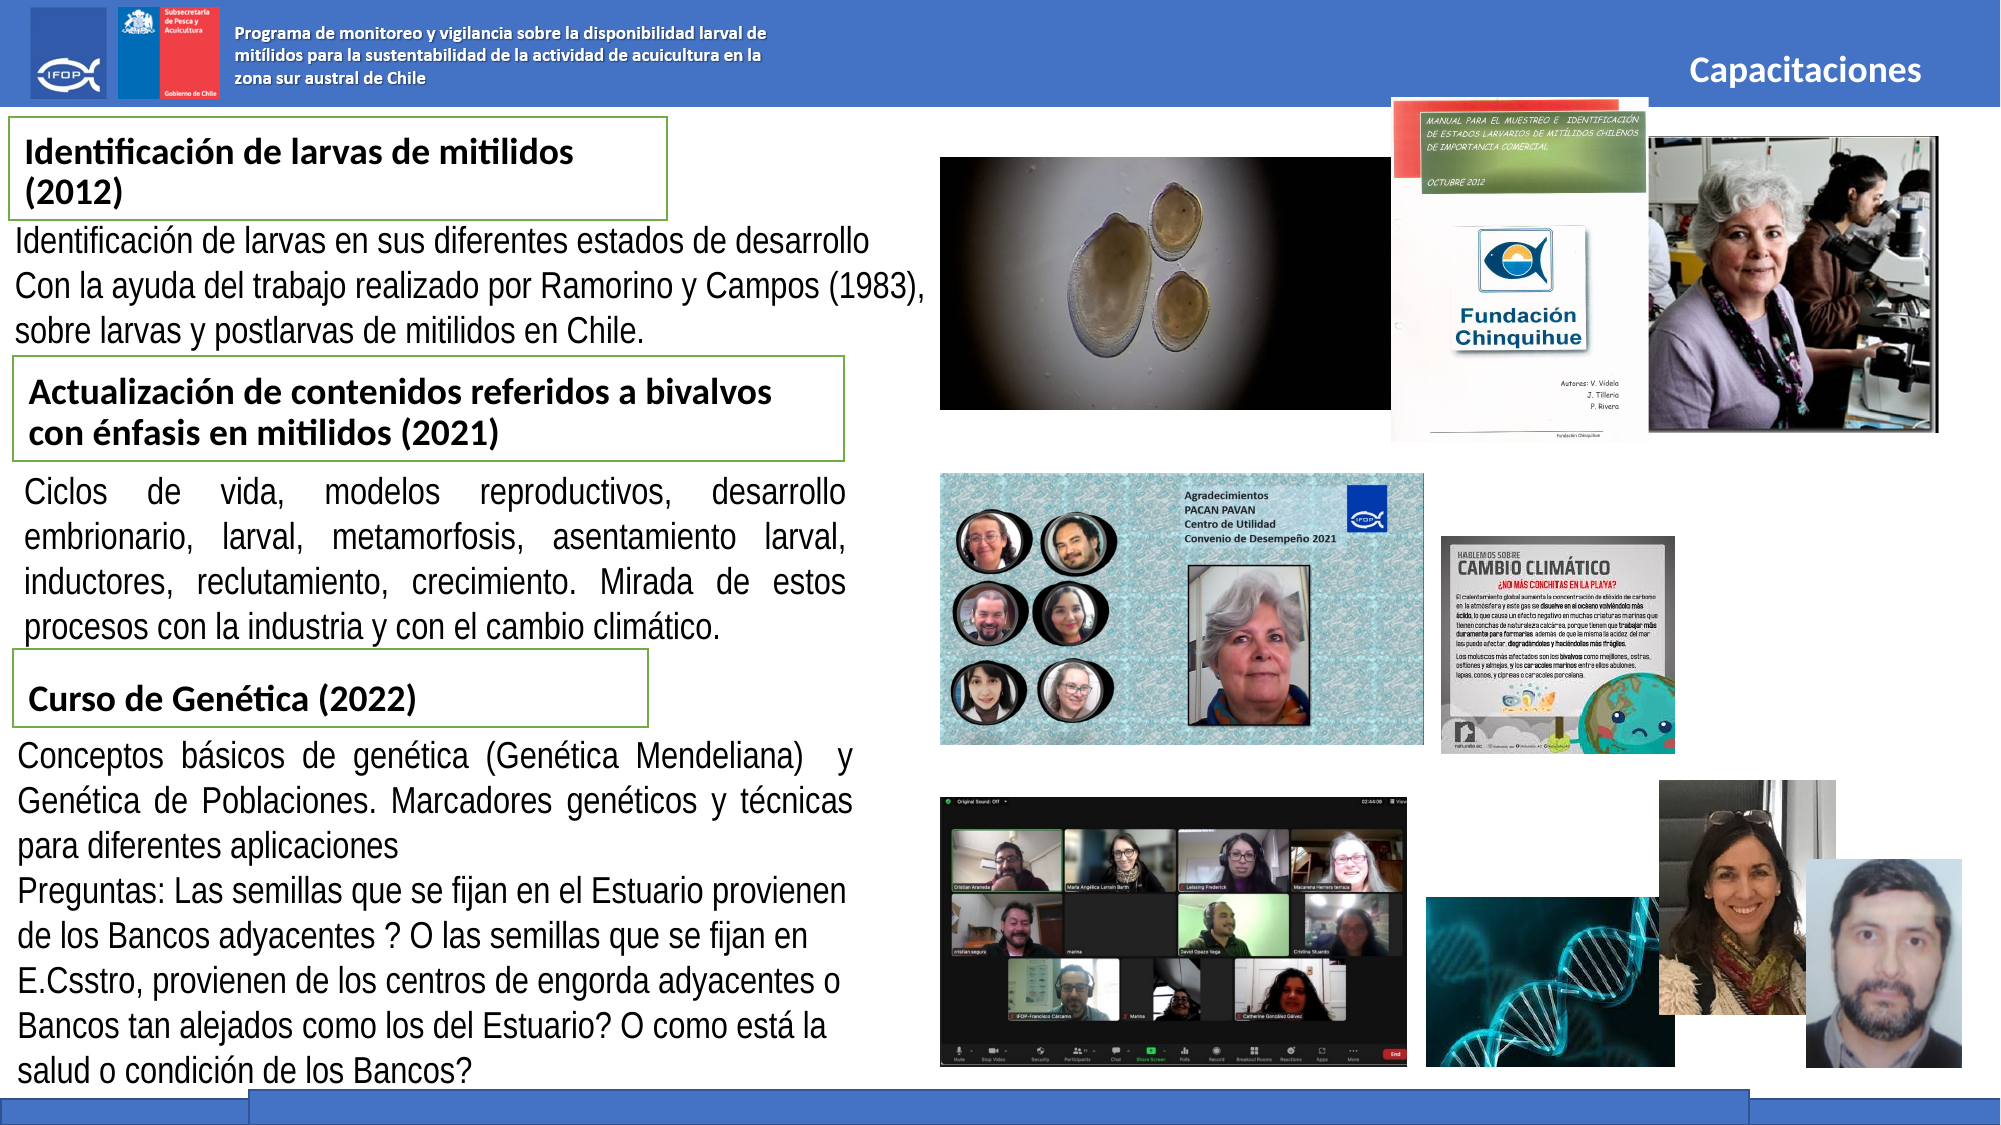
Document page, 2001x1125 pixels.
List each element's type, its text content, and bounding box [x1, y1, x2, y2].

text_box Identificación de larvas de mitilidos (2012) [8, 116, 668, 208]
text_box Conceptos básicos de genética (Genética Mendeliana) y Genética de Poblaciones. Marcadores genéticos y técnicas para diferentes aplicaciones Preguntas: Las semillas que se fijan en el Estuario provienen de los Bancos adyacentes ? O las semillas que se fijan en E.Csstro, provienen de los centros de engorda adyacentes o Bancos tan alejados como los del Estuario? O como está la salud o condición de los Bancos? [2, 723, 869, 1099]
text_box Identificación de larvas en sus diferentes estados de desarrollo Con la ayuda del trabajo realizado por Ramorino y Campos (1983), sobre larvas y postlarvas de mitilidos en Chile. [0, 208, 940, 359]
text_box Capacitaciones [1675, 37, 1938, 98]
picture [0, 359, 248, 1125]
text_box Ciclos de vida, modelos reproductivos, desarrollo embrionario, larval, metamorfosis, asentamiento larval, inductores, reclutamiento, crecimiento. Mirada de estos procesos con la industria y con el cambio climático. [9, 459, 862, 655]
picture [0, 0, 2001, 1125]
text_box Actualización de contenidos referidos a bivalvos con énfasis en mitilidos (2021) [12, 359, 845, 459]
text_box Curso de Genética (2022) [12, 655, 649, 723]
text_box [248, 1089, 1750, 1125]
